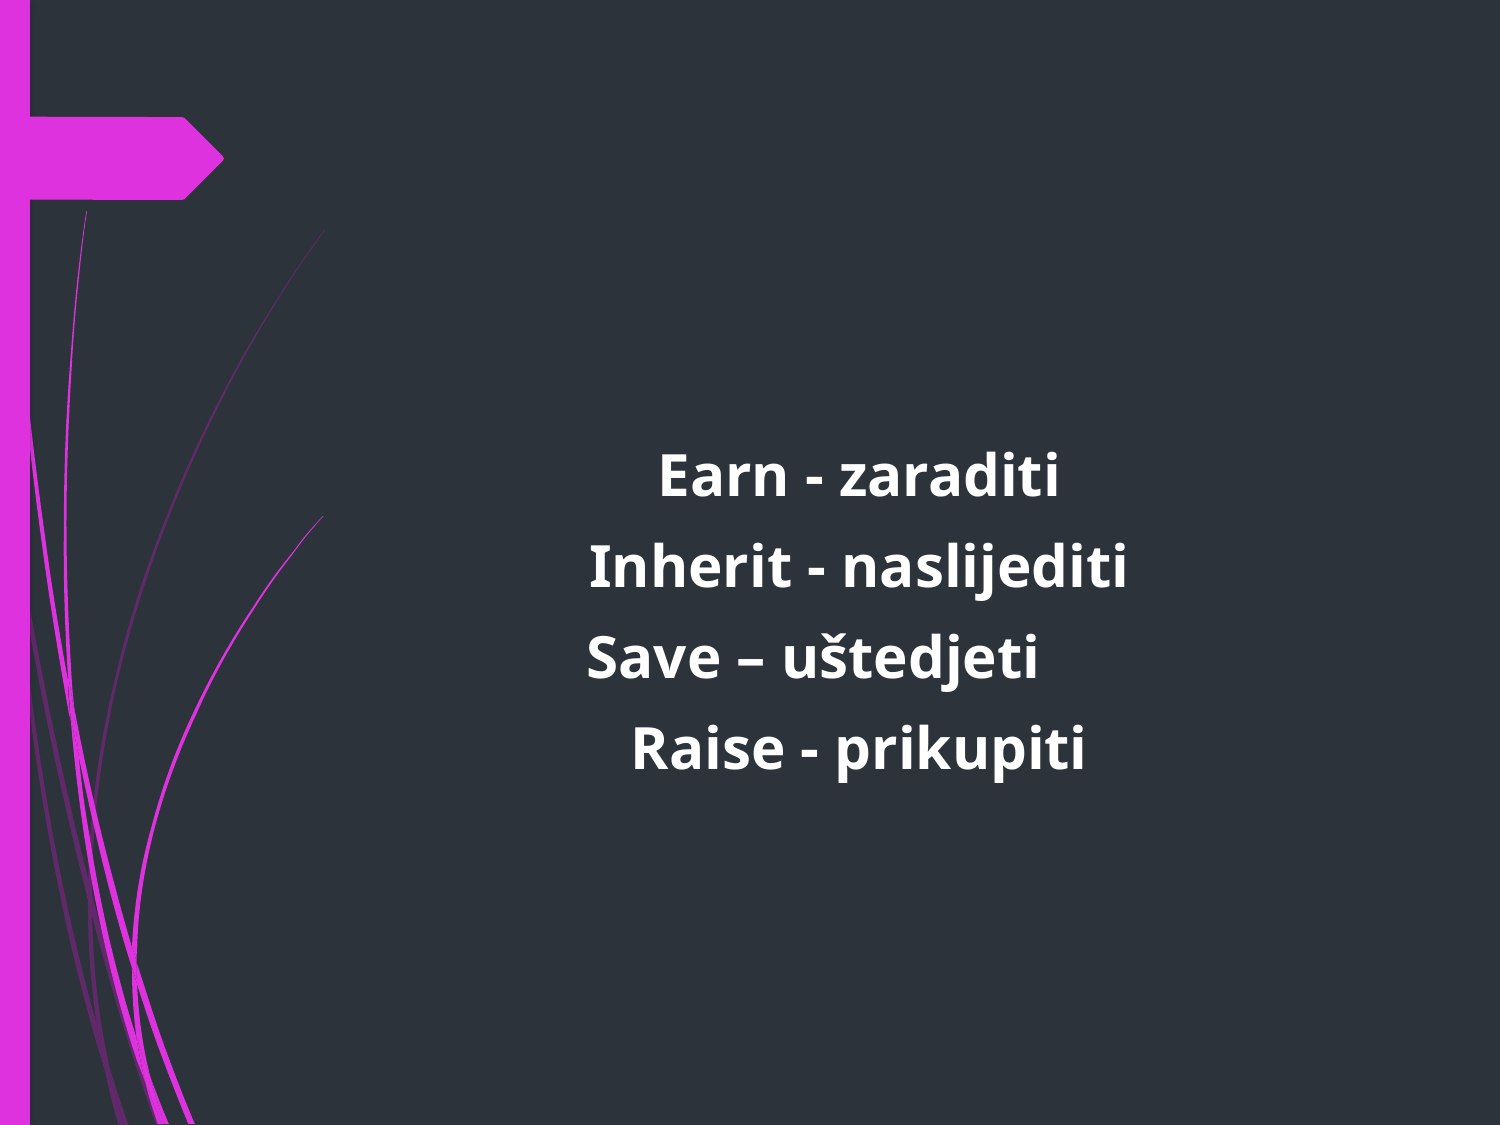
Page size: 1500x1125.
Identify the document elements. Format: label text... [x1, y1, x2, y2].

list Earn - zaraditi Inherit - naslijediti Save – uštedjeti Raise - prikupiti [318, 350, 1400, 970]
